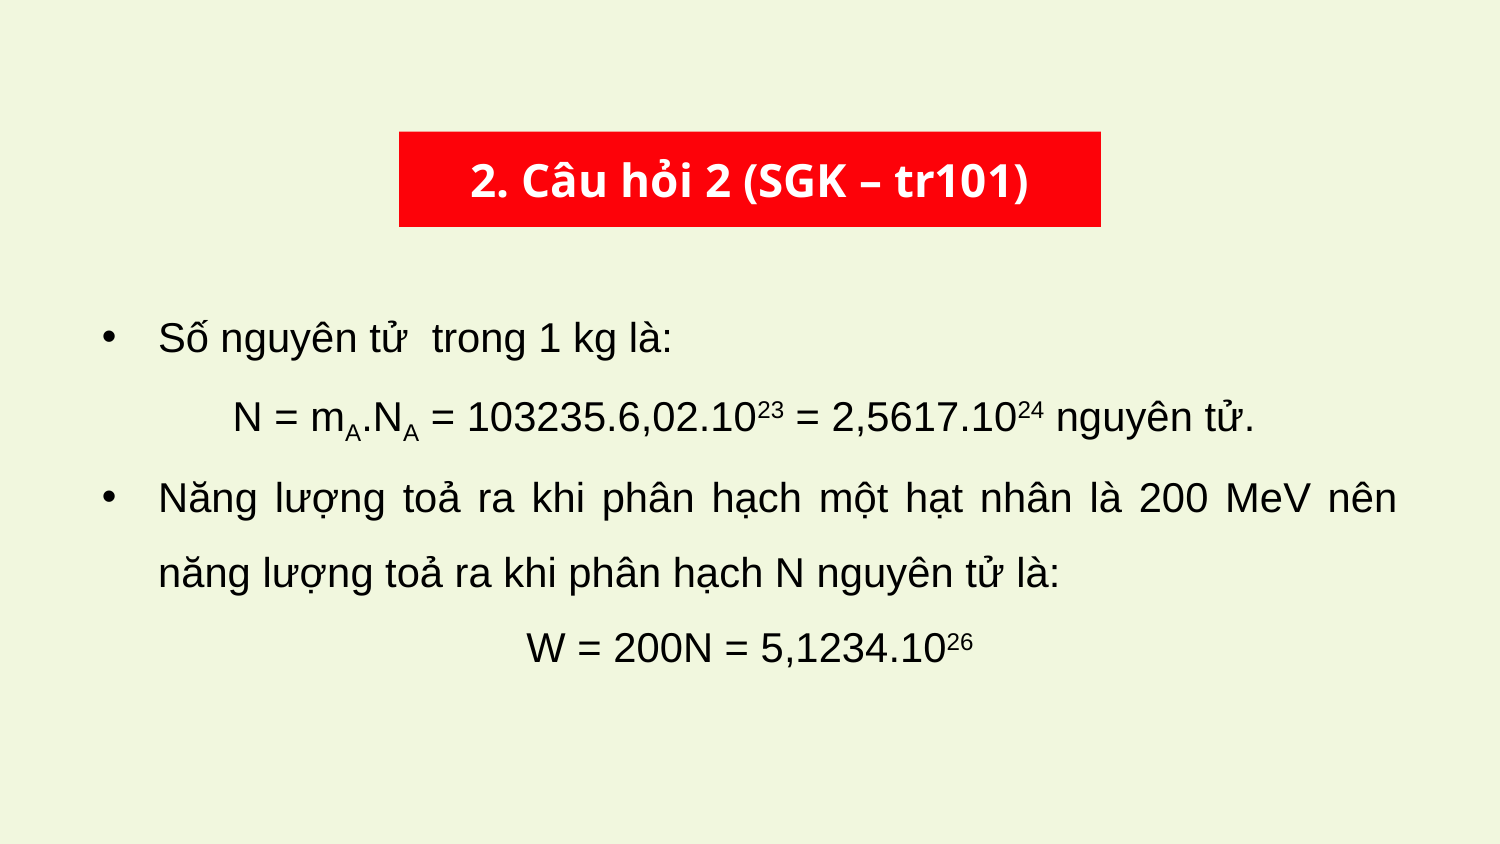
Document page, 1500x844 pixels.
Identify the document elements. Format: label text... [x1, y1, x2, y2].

text_box 2. Câu hỏi 2 (SGK – tr101) [399, 131, 1101, 227]
